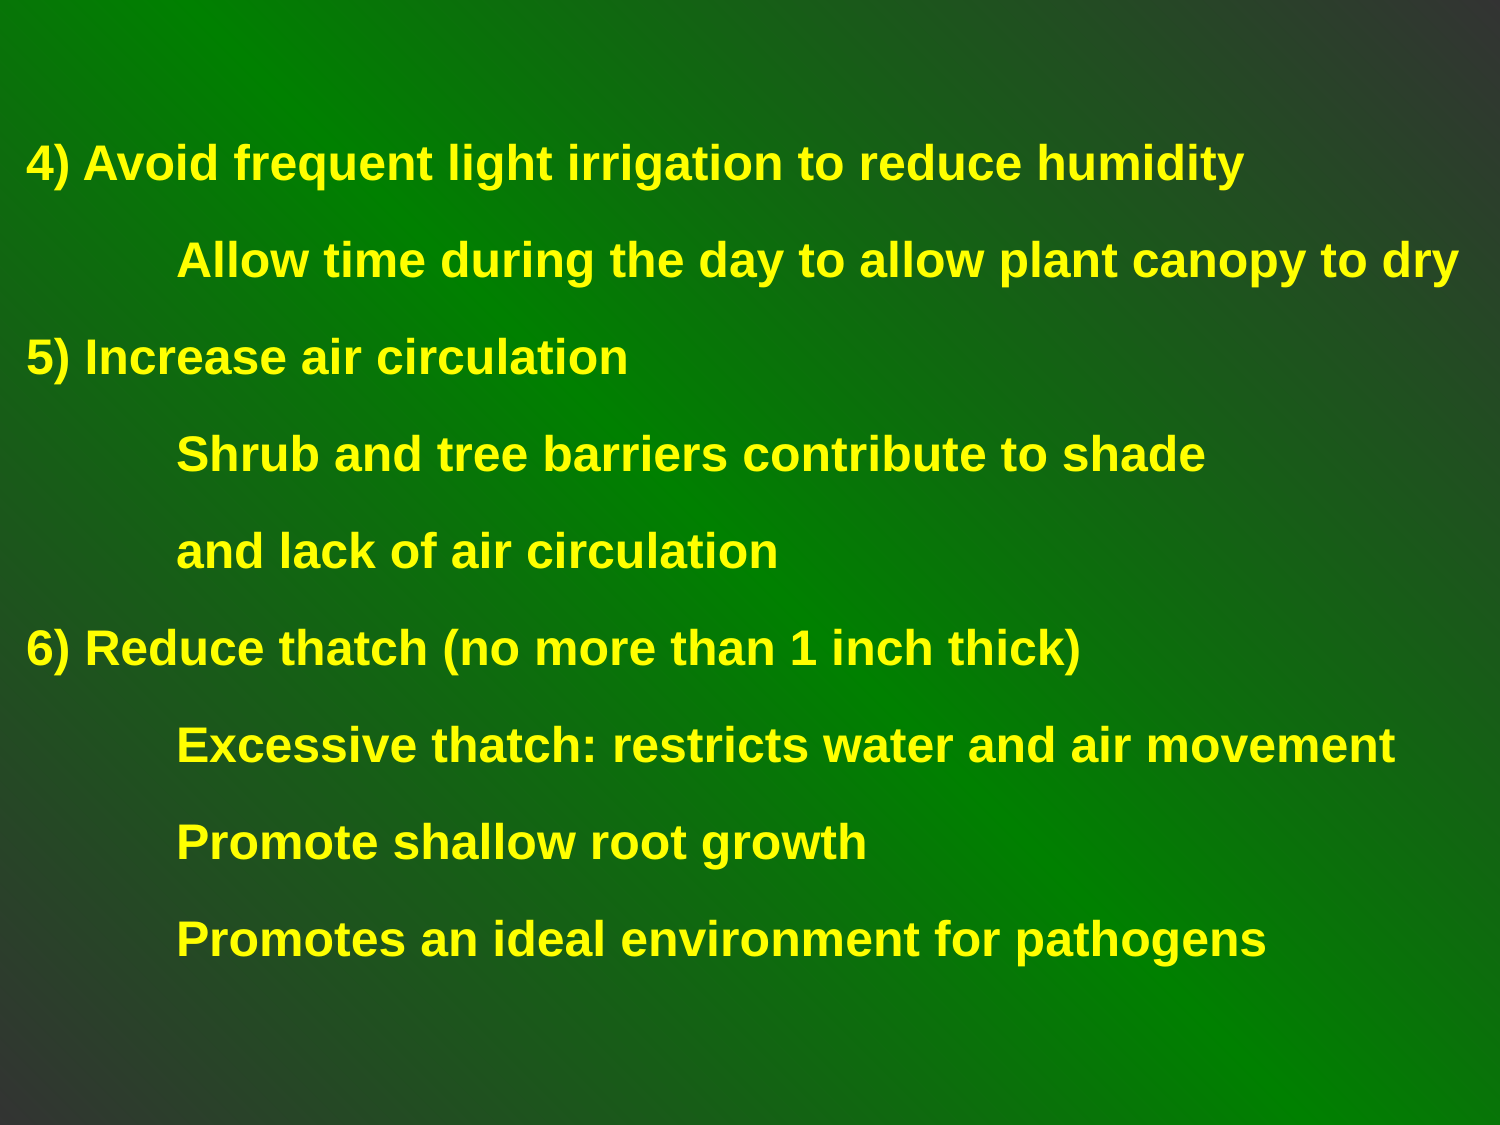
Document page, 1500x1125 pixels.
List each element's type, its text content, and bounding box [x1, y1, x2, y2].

text_box 4) Avoid frequent light irrigation to reduce humidity Allow time during the day to allow plant canopy to dry 5) Increase air circulation Shrub and tree barriers contribute to shade and lack of air circulation 6) Reduce thatch (no more than 1 inch thick) Excessive thatch: restricts water and air movement Promote shallow root growth Promotes an ideal environment for pathogens [11, 110, 1476, 974]
